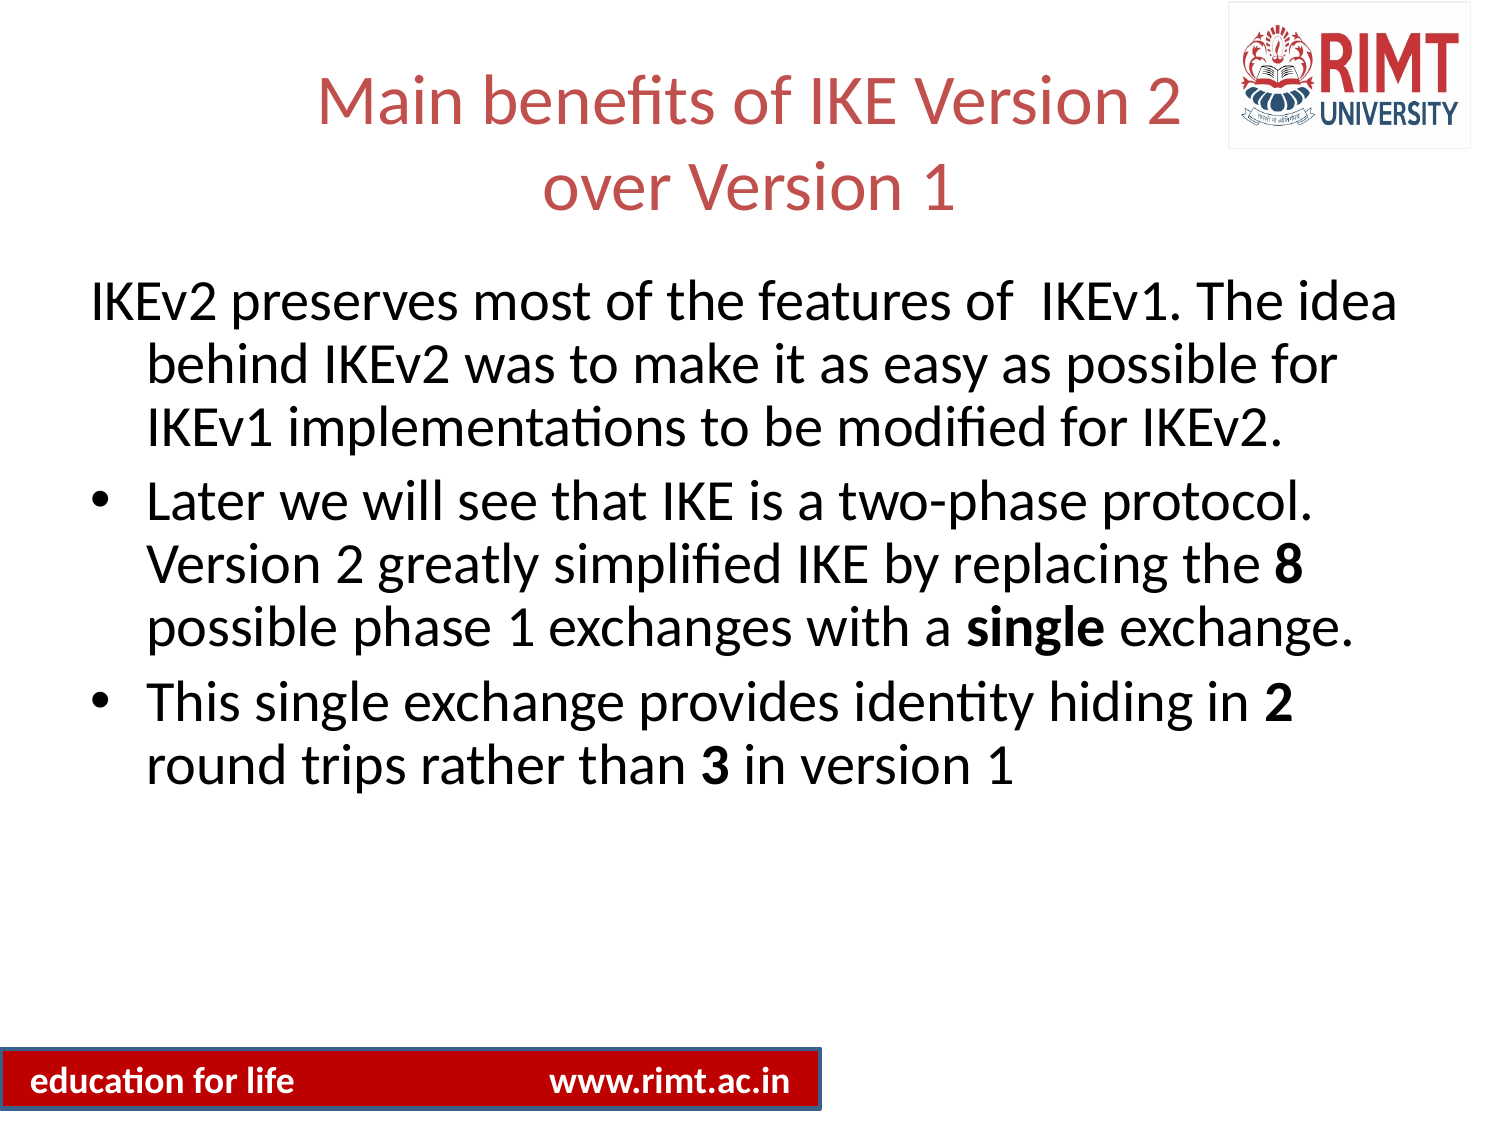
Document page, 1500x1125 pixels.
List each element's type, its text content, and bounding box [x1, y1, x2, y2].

title Main benefits of IKE Version 2 over Version 1 [75, 45, 1425, 233]
list IKEv2 preserves most of the features of IKEv1. The idea behind IKEv2 was to make it as easy as possible for IKEv1 implementations to be modified for IKEv2. Later we will see that IKE is a two-phase protocol. Version 2 greatly simplified IKE by replacing the 8 possible phase 1 exchanges with a single exchange. This single exchange provides identity hiding in 2 round trips rather than 3 in version 1 [75, 262, 1425, 1005]
picture [1227, 1, 1471, 149]
text_box education for life www.rimt.ac.in [0, 1047, 822, 1111]
